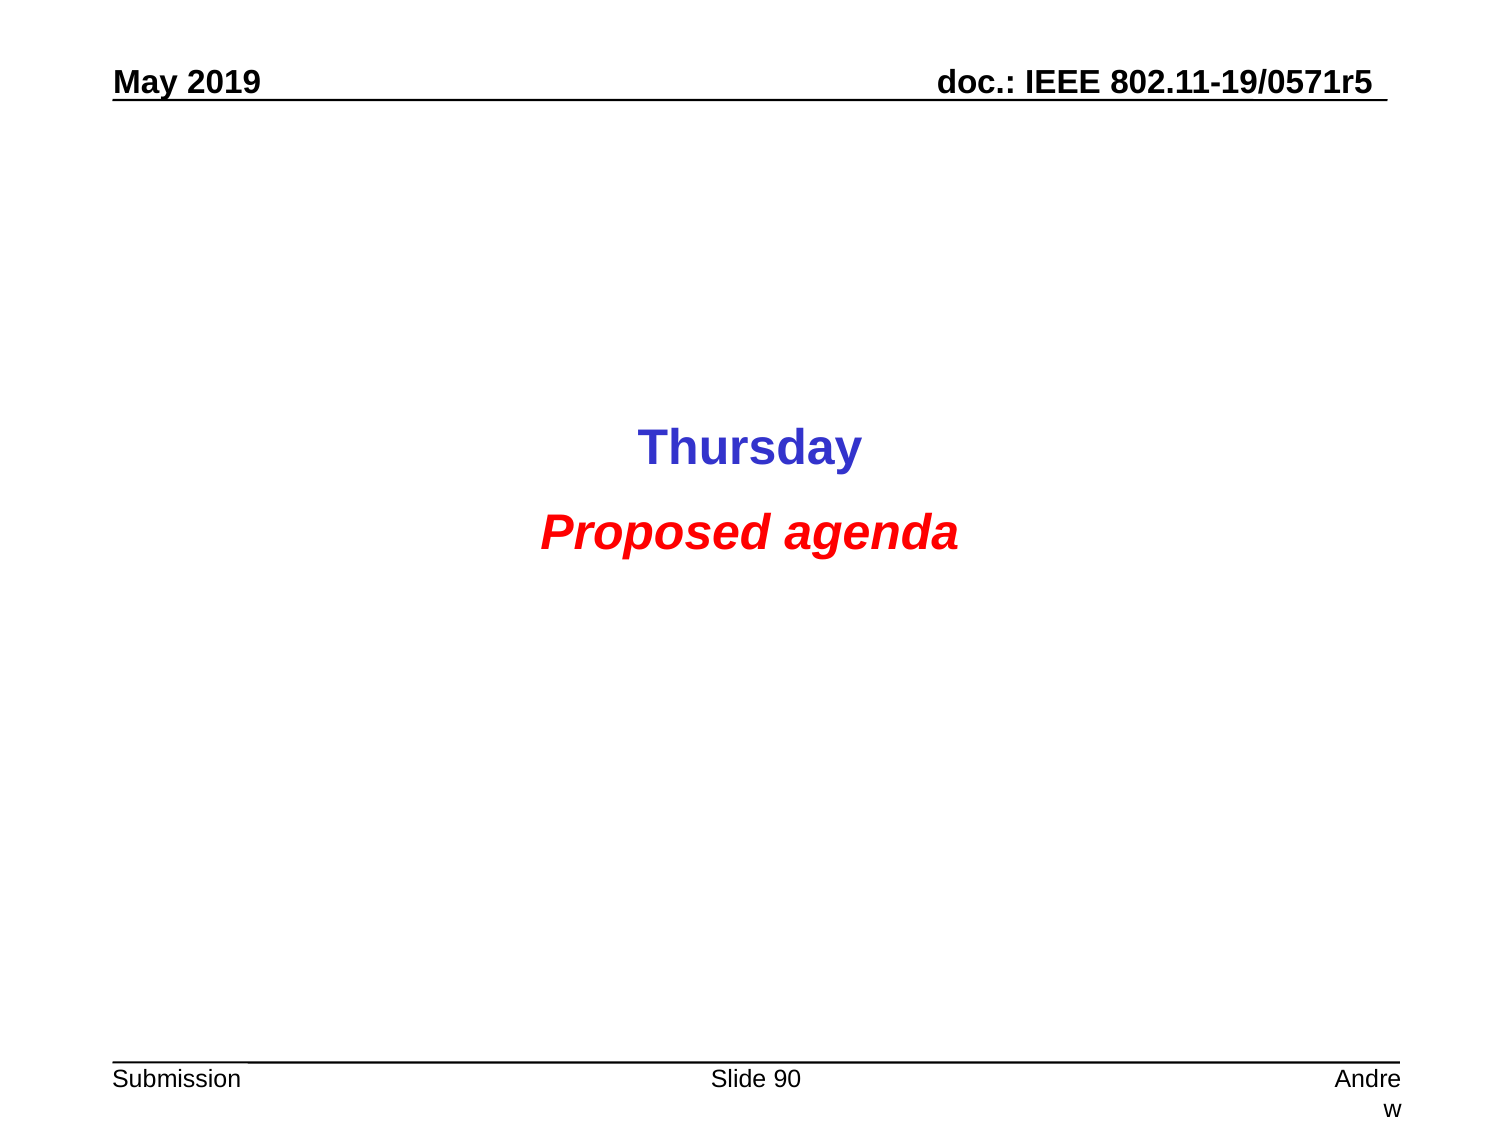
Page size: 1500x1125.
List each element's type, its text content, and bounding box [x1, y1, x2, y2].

list Thursday Proposed agenda [112, 324, 1388, 650]
slide_number Slide 90 [709, 1061, 803, 1093]
footer Andrew Myles, Cisco [1320, 1061, 1402, 1093]
